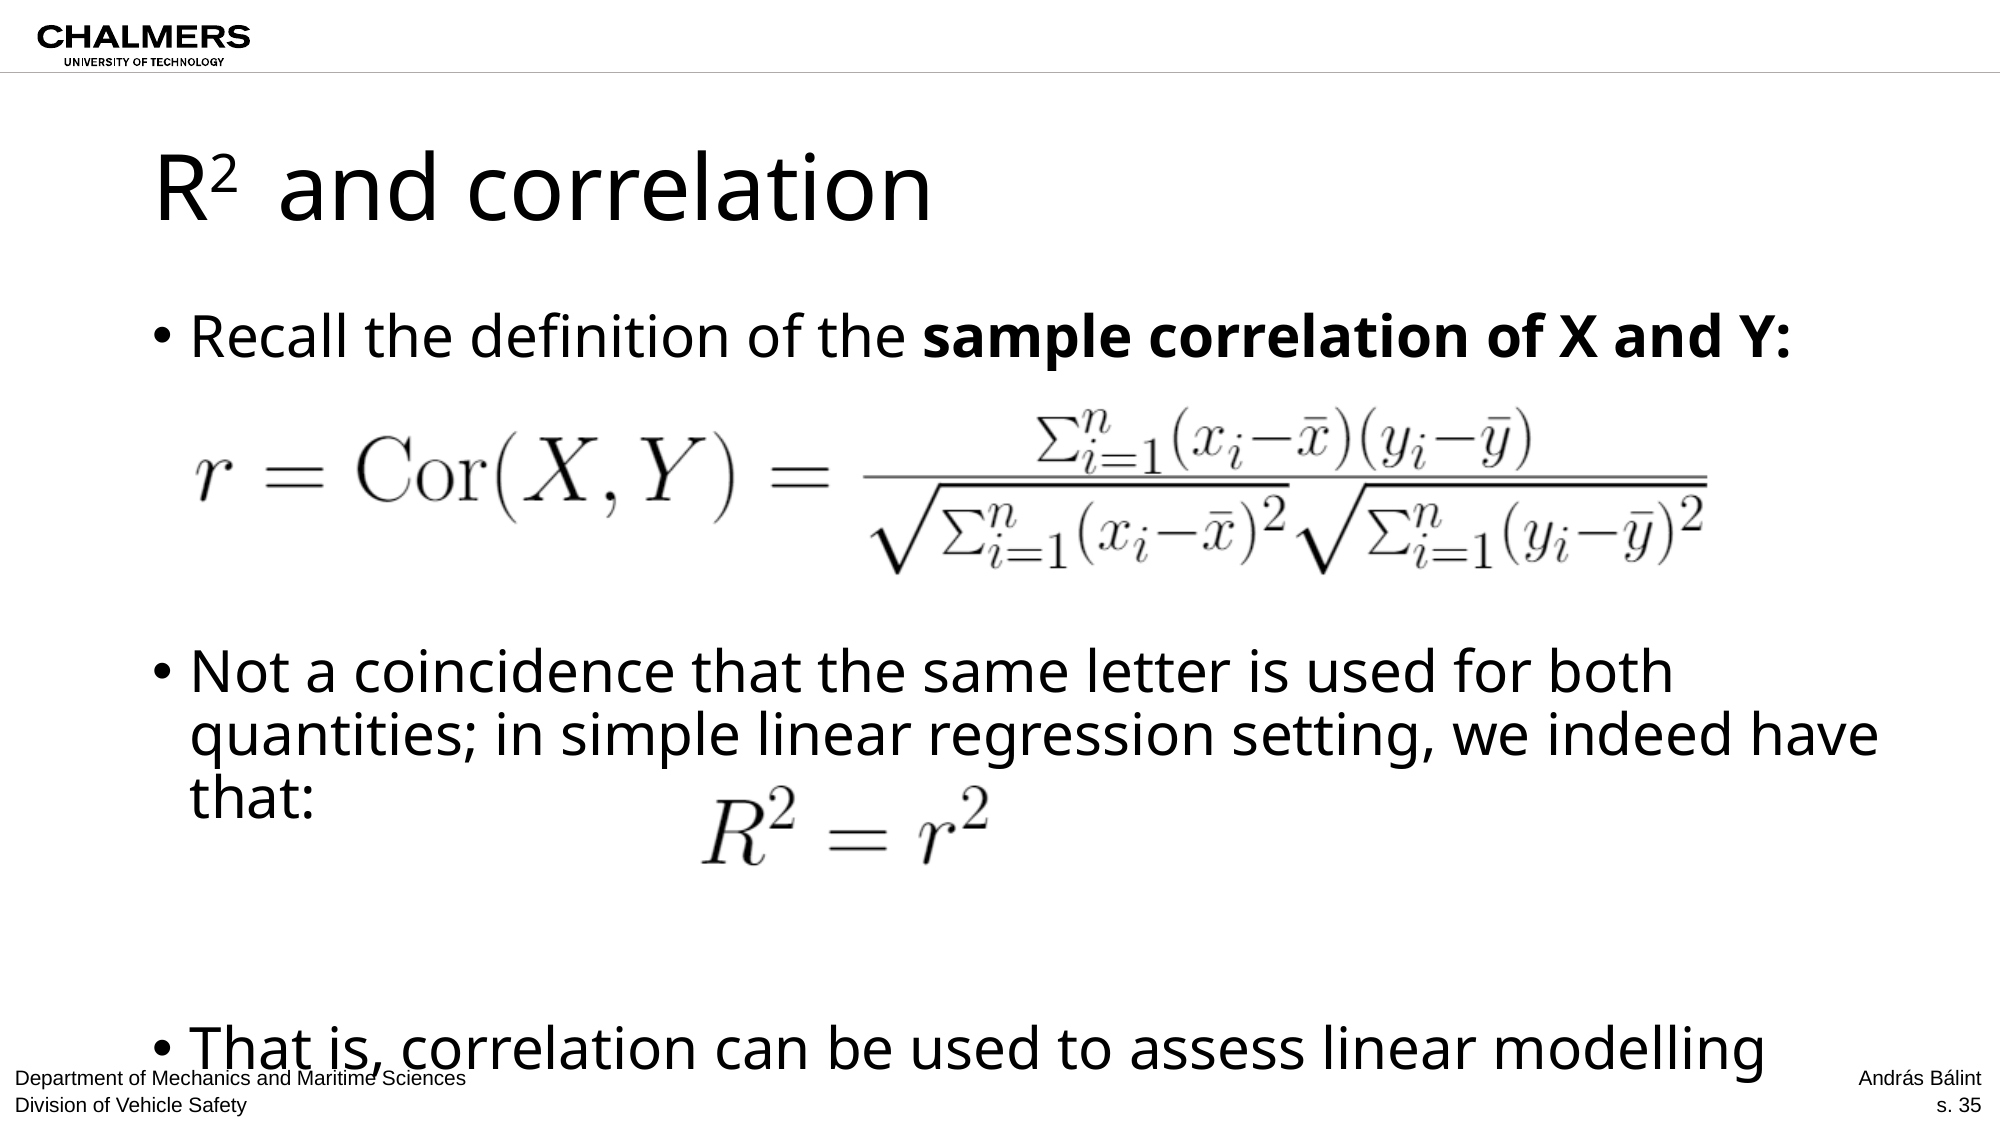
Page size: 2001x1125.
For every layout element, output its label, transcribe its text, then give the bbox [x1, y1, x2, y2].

picture [693, 778, 1001, 875]
title R2 and correlation [137, 82, 1863, 299]
picture [180, 400, 1720, 581]
list Recall the definition of the sample correlation of X and Y: Not a coincidence that the same letter is used for both quantities; in simple linear regression setting, we indeed have that: That is, correlation can be used to assess linear modelling [137, 299, 1948, 1059]
